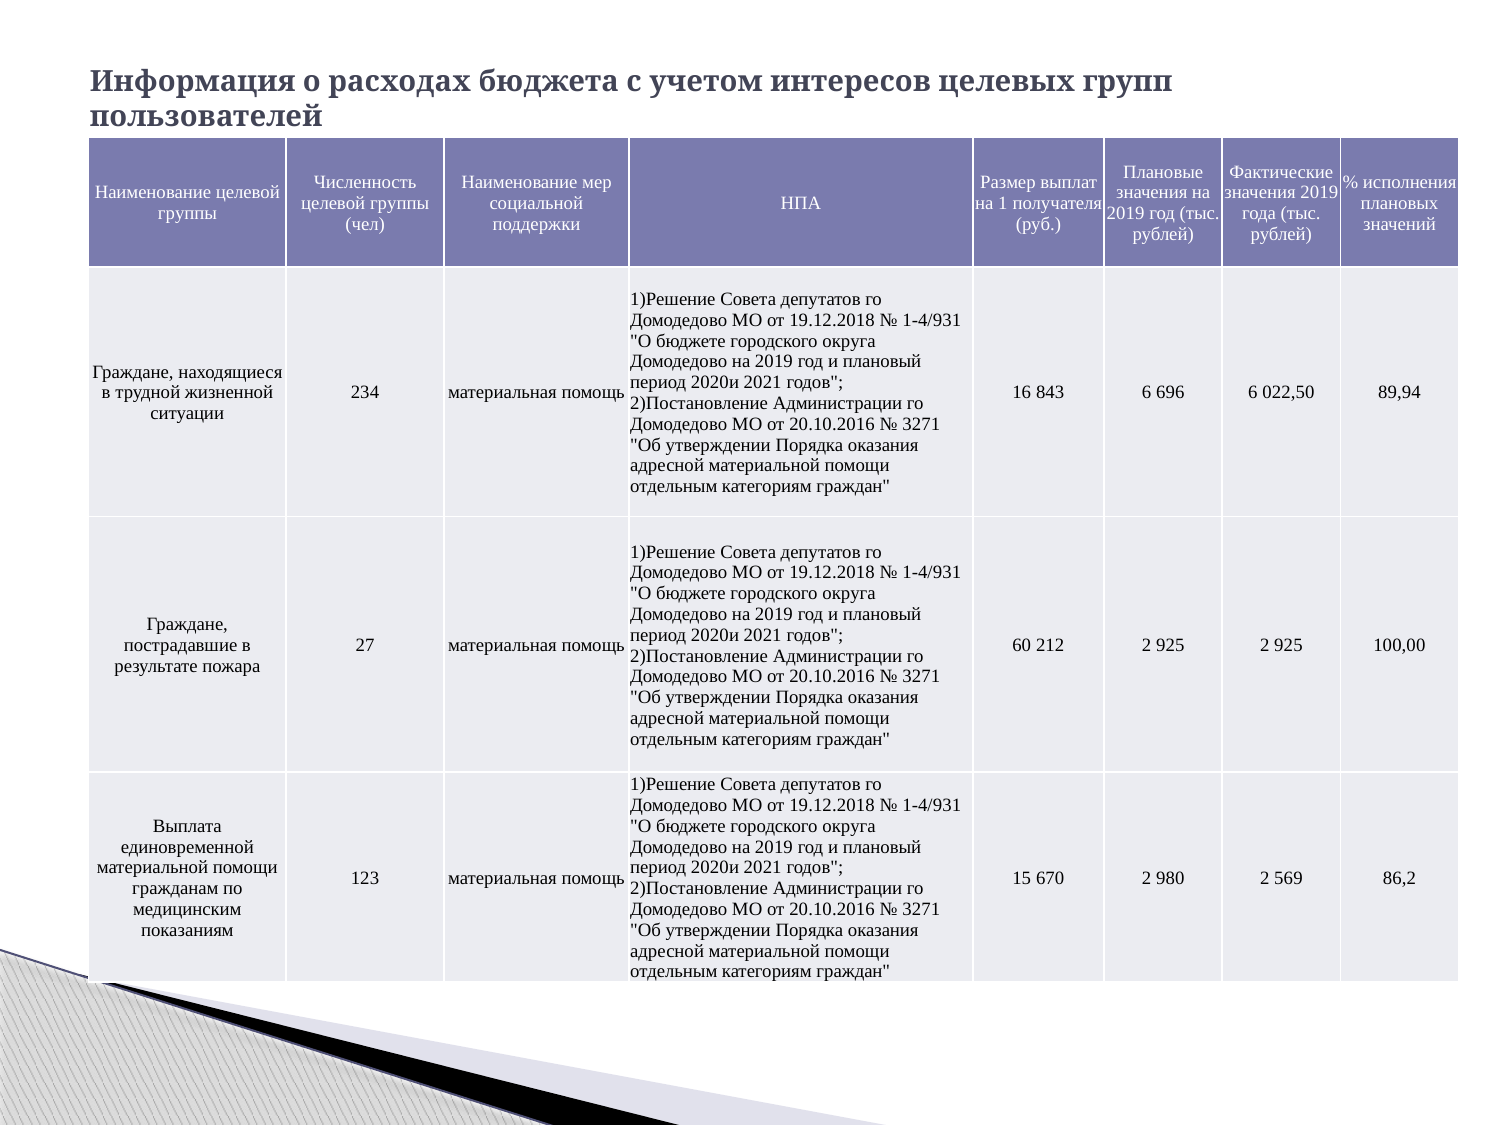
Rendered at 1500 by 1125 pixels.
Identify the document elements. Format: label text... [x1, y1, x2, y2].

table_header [287, 138, 443, 266]
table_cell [287, 268, 443, 516]
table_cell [445, 773, 628, 981]
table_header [1105, 138, 1221, 266]
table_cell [1223, 517, 1340, 771]
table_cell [1105, 268, 1221, 516]
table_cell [89, 517, 285, 771]
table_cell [974, 773, 1103, 981]
table_cell [91, 983, 542, 1125]
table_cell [1223, 773, 1340, 981]
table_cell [1341, 268, 1458, 516]
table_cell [1223, 268, 1340, 516]
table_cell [974, 268, 1103, 516]
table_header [89, 138, 285, 266]
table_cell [89, 268, 285, 516]
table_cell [287, 773, 443, 981]
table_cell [89, 773, 285, 981]
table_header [1223, 138, 1340, 266]
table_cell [1341, 773, 1458, 981]
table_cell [630, 517, 972, 771]
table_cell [1341, 517, 1458, 771]
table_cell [287, 517, 443, 771]
table_header Достигнутое значение показателя за январь-декабрь 2019 года (Rфi) [174, 1013, 525, 1125]
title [75, 45, 1425, 149]
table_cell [630, 773, 972, 981]
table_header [630, 138, 972, 266]
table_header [1341, 138, 1458, 266]
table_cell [445, 268, 628, 516]
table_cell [1105, 517, 1221, 771]
table_cell [0, 953, 88, 982]
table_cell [630, 268, 972, 516]
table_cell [974, 517, 1103, 771]
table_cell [445, 517, 628, 771]
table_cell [1105, 773, 1221, 981]
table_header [445, 138, 628, 266]
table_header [974, 138, 1103, 266]
